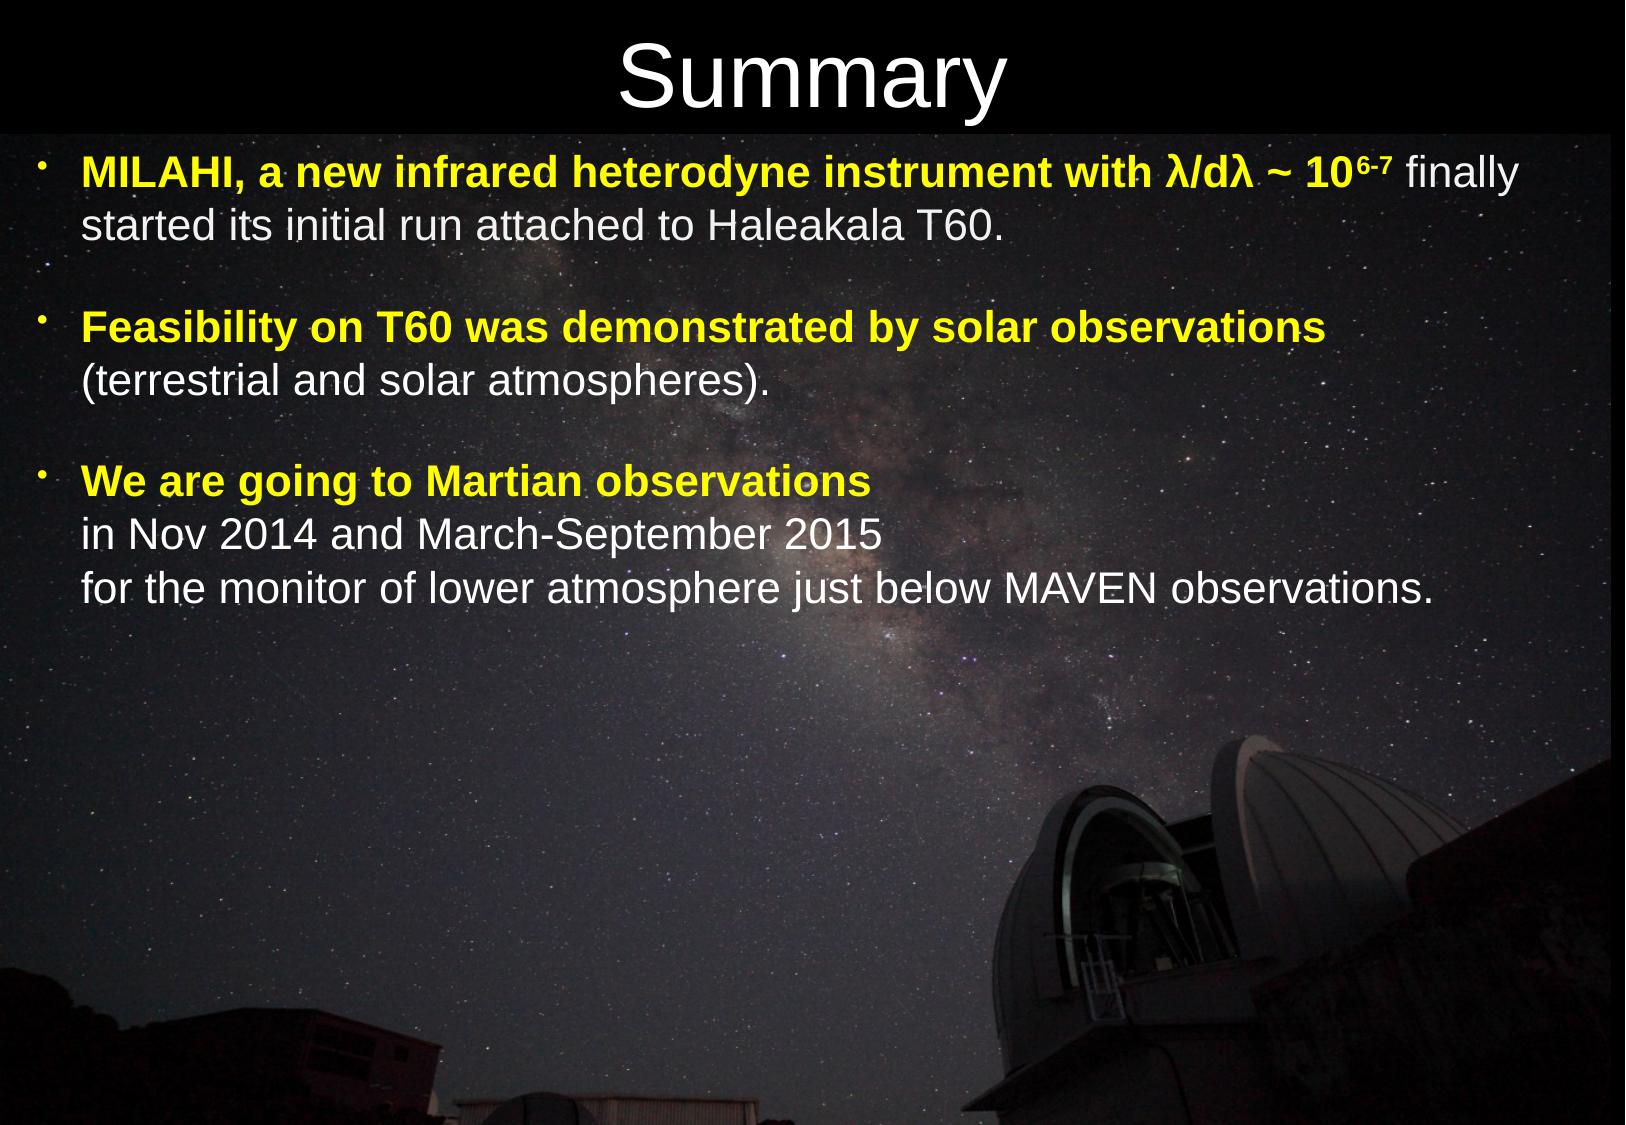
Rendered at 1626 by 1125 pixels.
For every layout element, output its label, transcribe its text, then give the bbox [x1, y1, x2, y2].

picture [0, 134, 1611, 1125]
title Summary [0, 6, 1625, 135]
